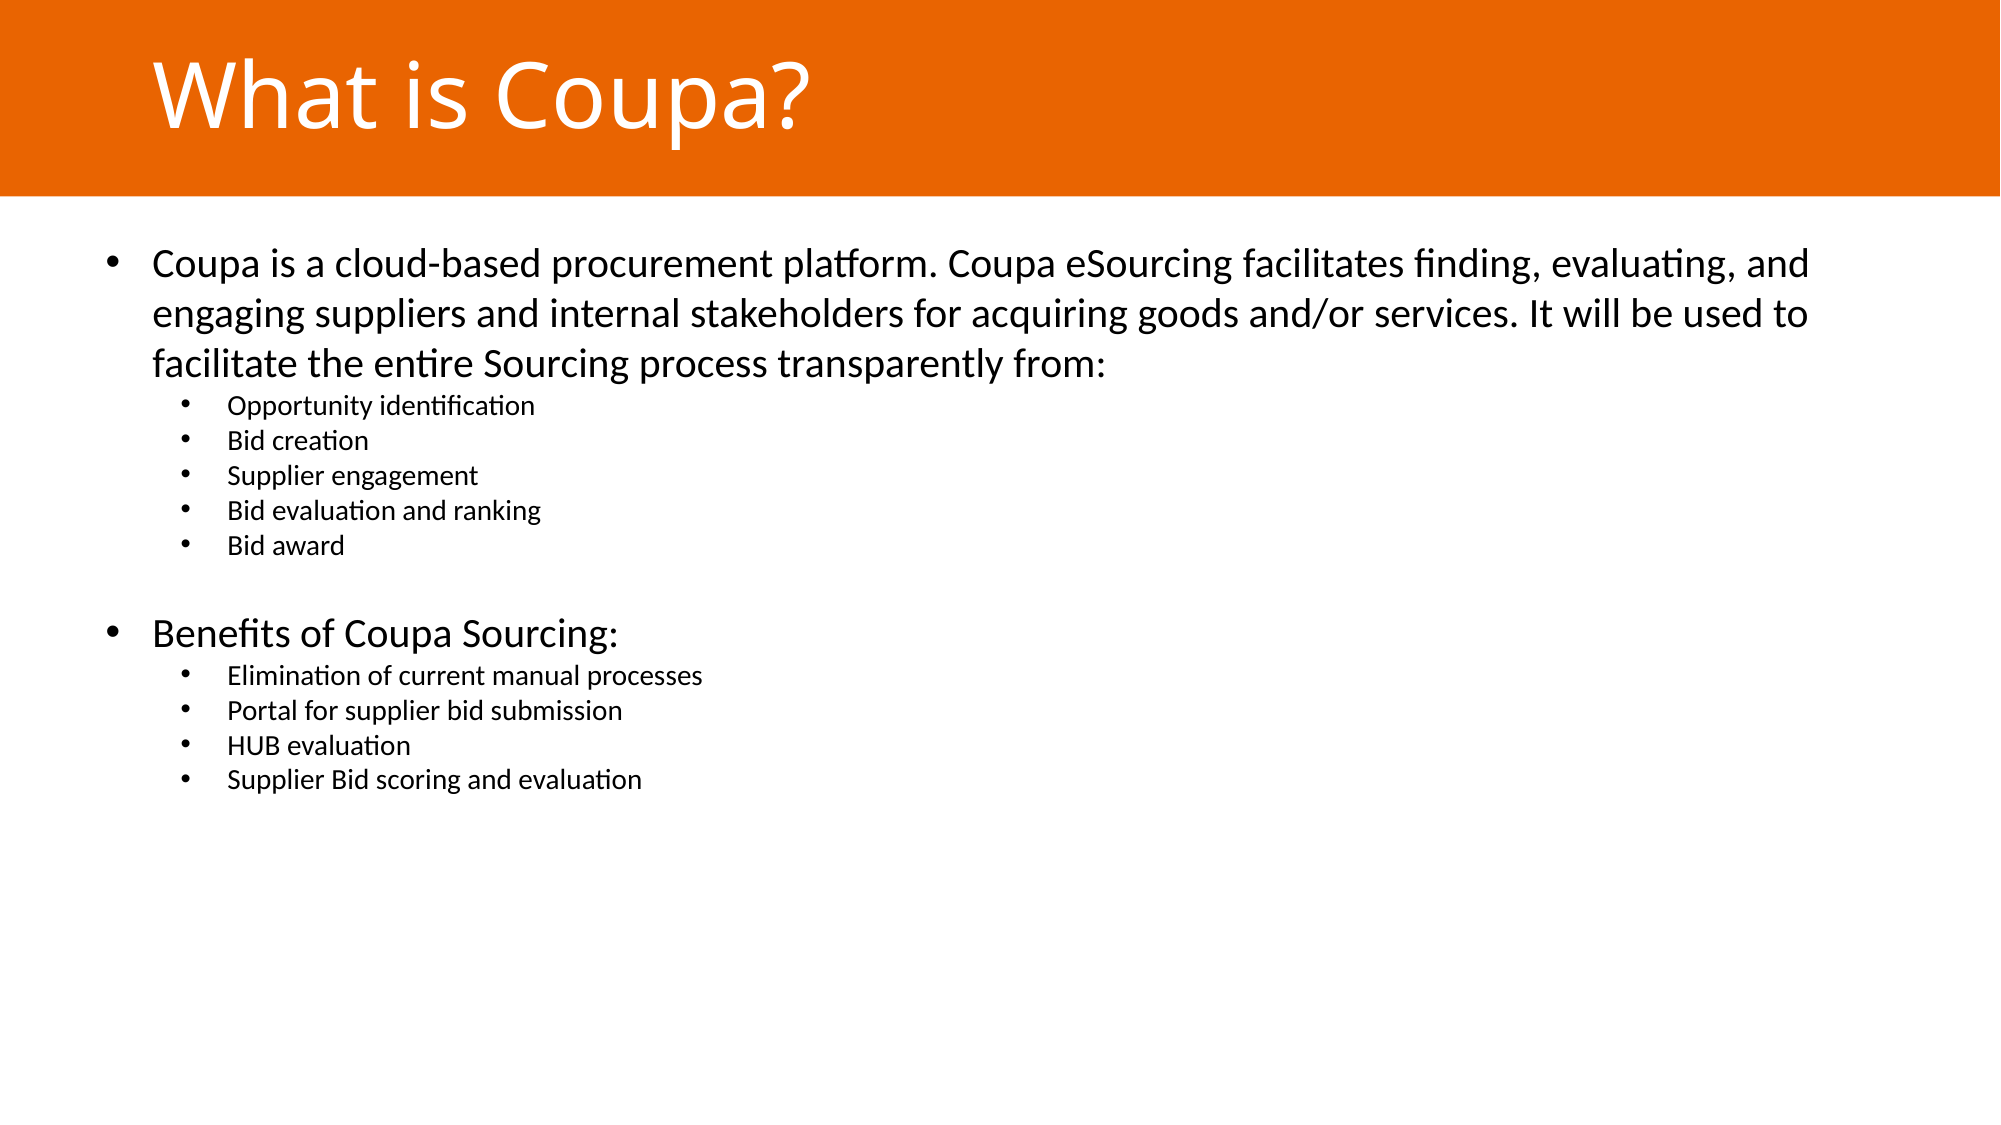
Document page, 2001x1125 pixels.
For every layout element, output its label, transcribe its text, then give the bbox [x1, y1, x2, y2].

text_box [0, 0, 2000, 197]
title What is Coupa? [137, 32, 1863, 167]
text_box Coupa is a cloud-based procurement platform. Coupa eSourcing facilitates finding, evaluating, and engaging suppliers and internal stakeholders for acquiring goods and/or services. It will be used to facilitate the entire Sourcing process transparently from: Opportunity identification Bid creation Supplier engagement Bid evaluation and ranking Bid award Benefits of Coupa Sourcing: Elimination of current manual processes Portal for supplier bid submission HUB evaluation Supplier Bid scoring and evaluation [90, 228, 1972, 839]
